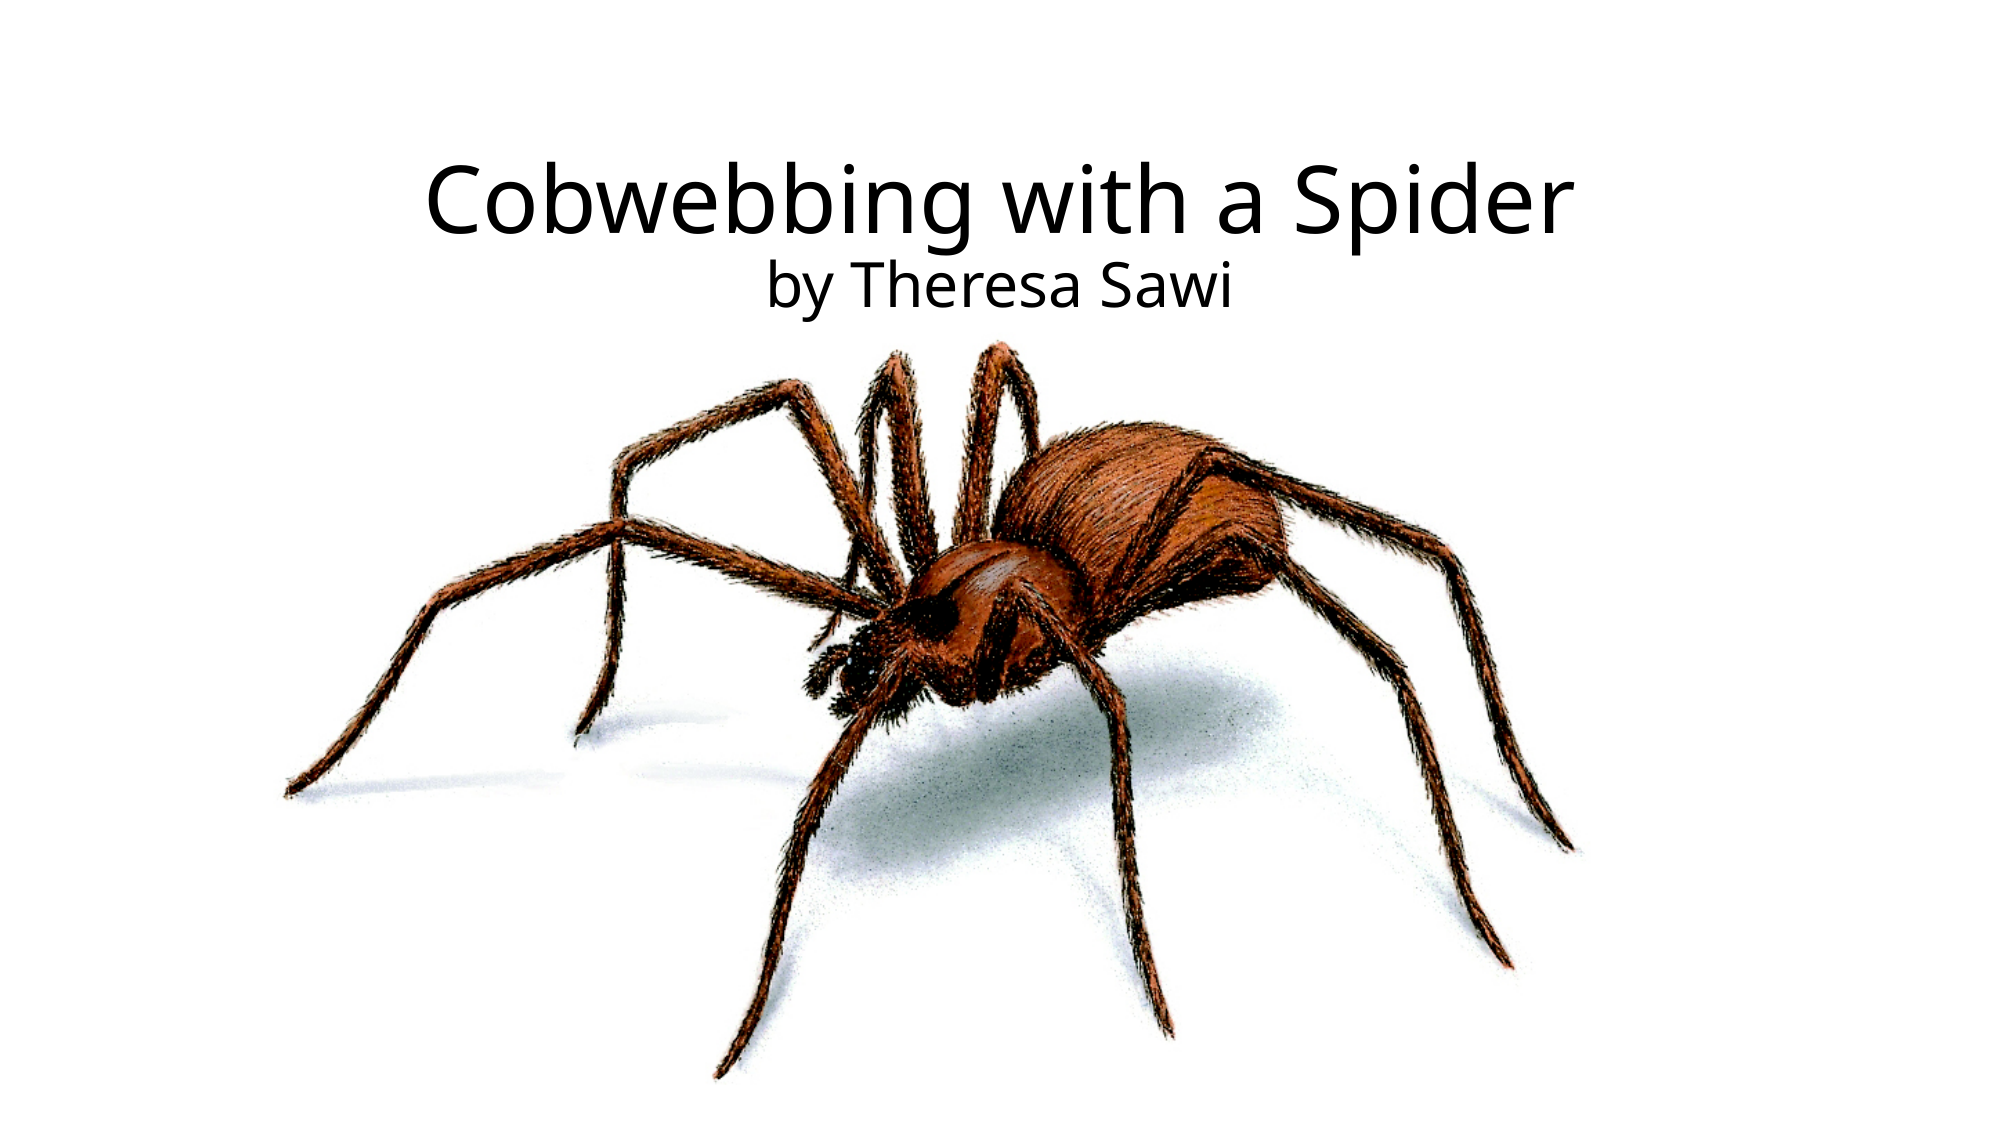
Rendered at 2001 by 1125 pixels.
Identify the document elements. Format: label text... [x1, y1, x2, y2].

picture [230, 289, 1636, 1125]
title Cobwebbing with a Spider by Theresa Sawi [249, 0, 1750, 329]
